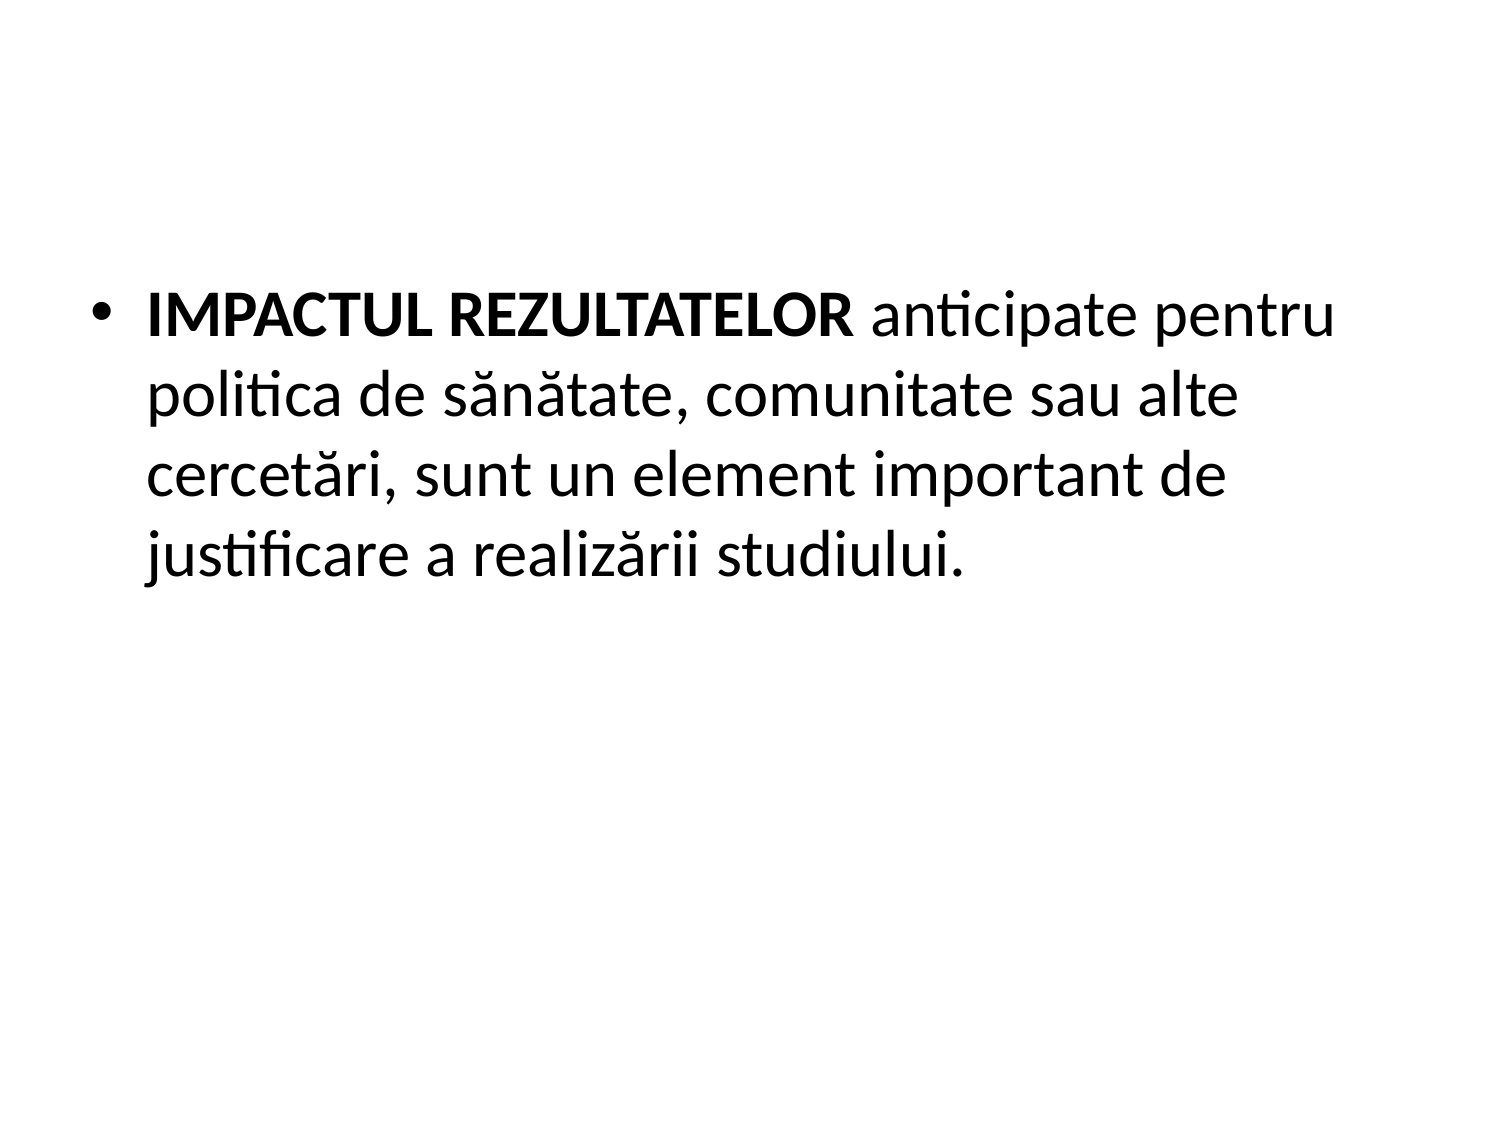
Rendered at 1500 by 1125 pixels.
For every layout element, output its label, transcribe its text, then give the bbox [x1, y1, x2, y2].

list Impactul rezultatelor anticipate pentru politica de sănătate, comunitate sau alte cercetări, sunt un element important de justificare a realizării studiului. [75, 262, 1425, 1005]
